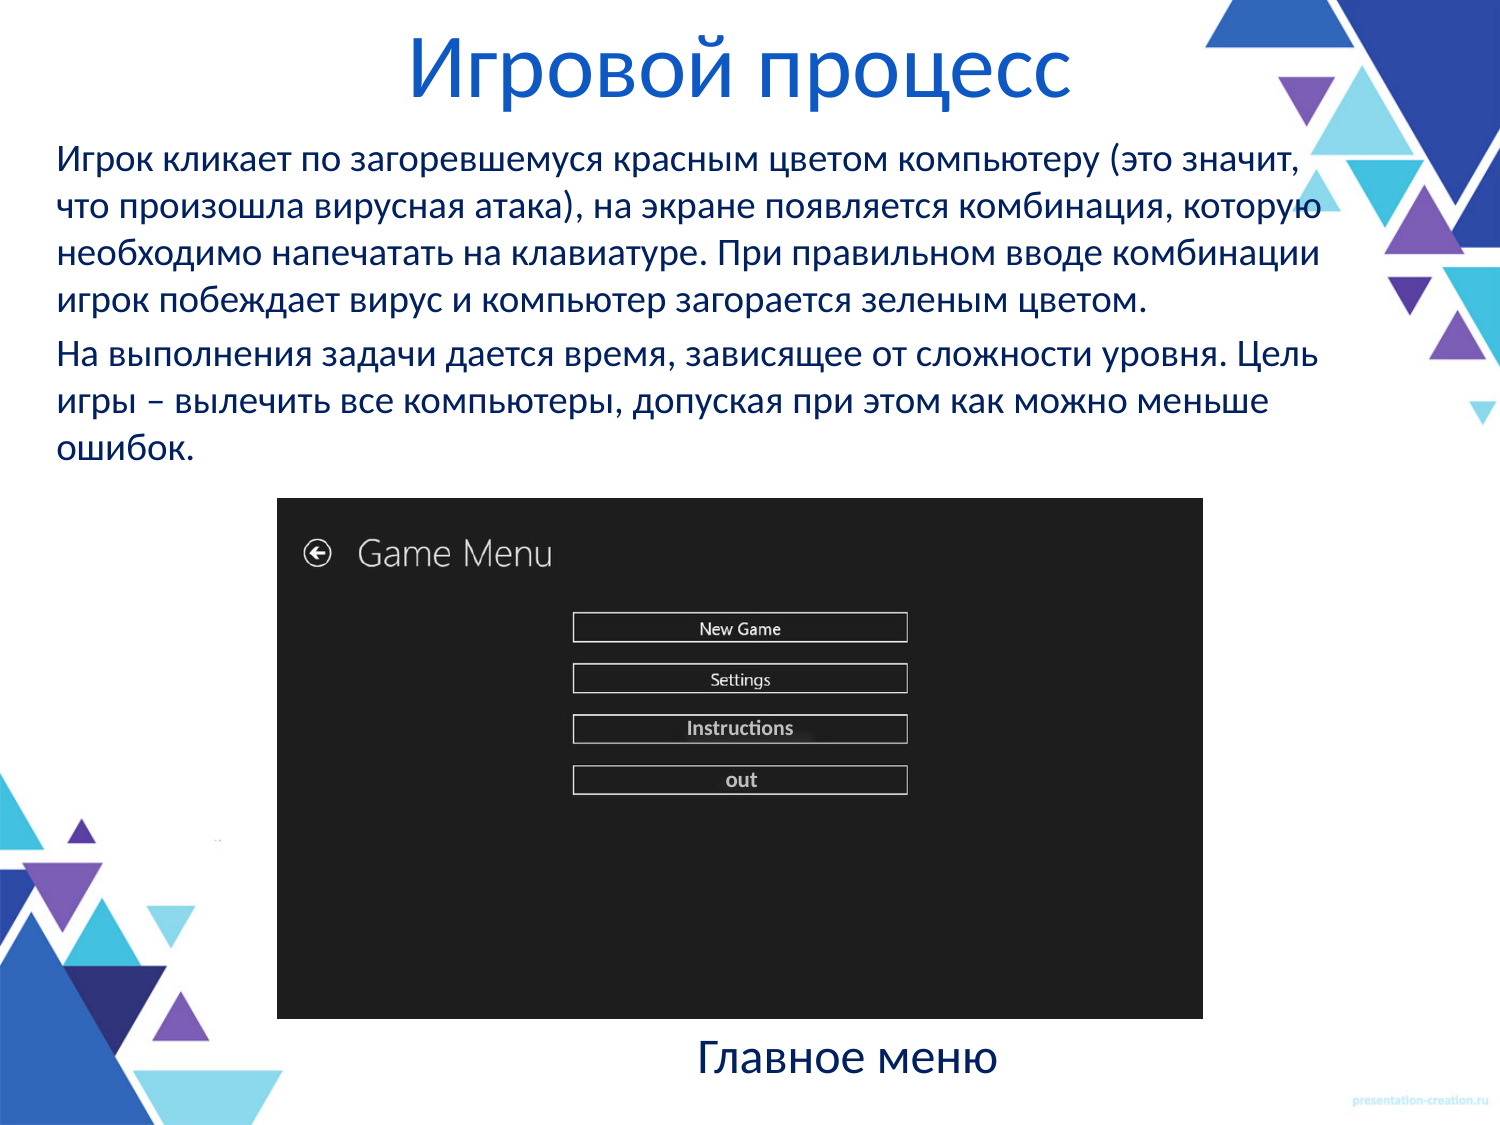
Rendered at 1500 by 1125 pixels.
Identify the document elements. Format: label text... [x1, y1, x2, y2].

list Игрок кликает по загоревшемуся красным цветом компьютеру (это значит, что произошла вирусная атака), на экране появляется комбинация, которую необходимо напечатать на клавиатуре. При правильном вводе комбинации игрок побеждает вирус и компьютер загорается зеленым цветом. На выполнения задачи дается время, зависящее от сложности уровня. Цель игры – вылечить все компьютеры, допуская при этом как можно меньше ошибок. [41, 125, 1353, 504]
picture [0, 0, 1500, 1125]
text_box Главное меню [682, 1027, 1014, 1092]
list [273, 498, 1211, 1020]
title Игровой процесс [138, 0, 1343, 125]
